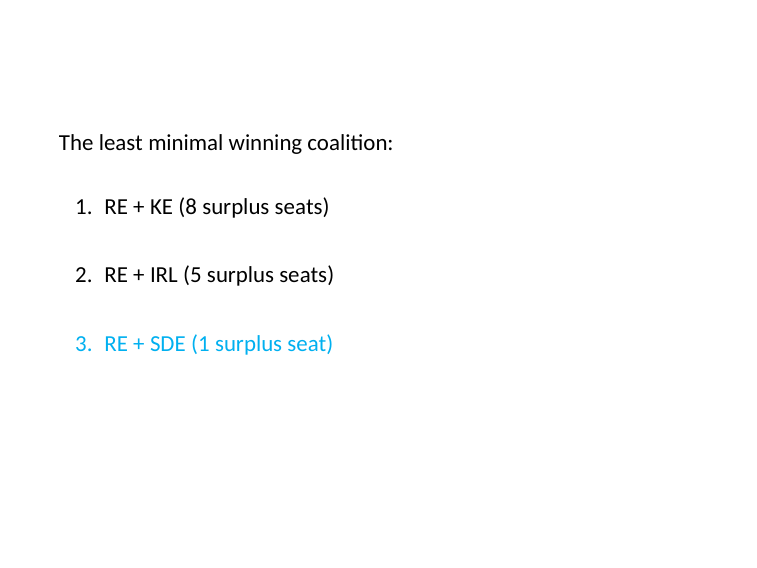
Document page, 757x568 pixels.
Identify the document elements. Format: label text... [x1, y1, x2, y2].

text_box The least minimal winning coalition: RE + KE (8 surplus seats) RE + IRL (5 surplus seats) RE + SDE (1 surplus seat) [56, 125, 529, 357]
